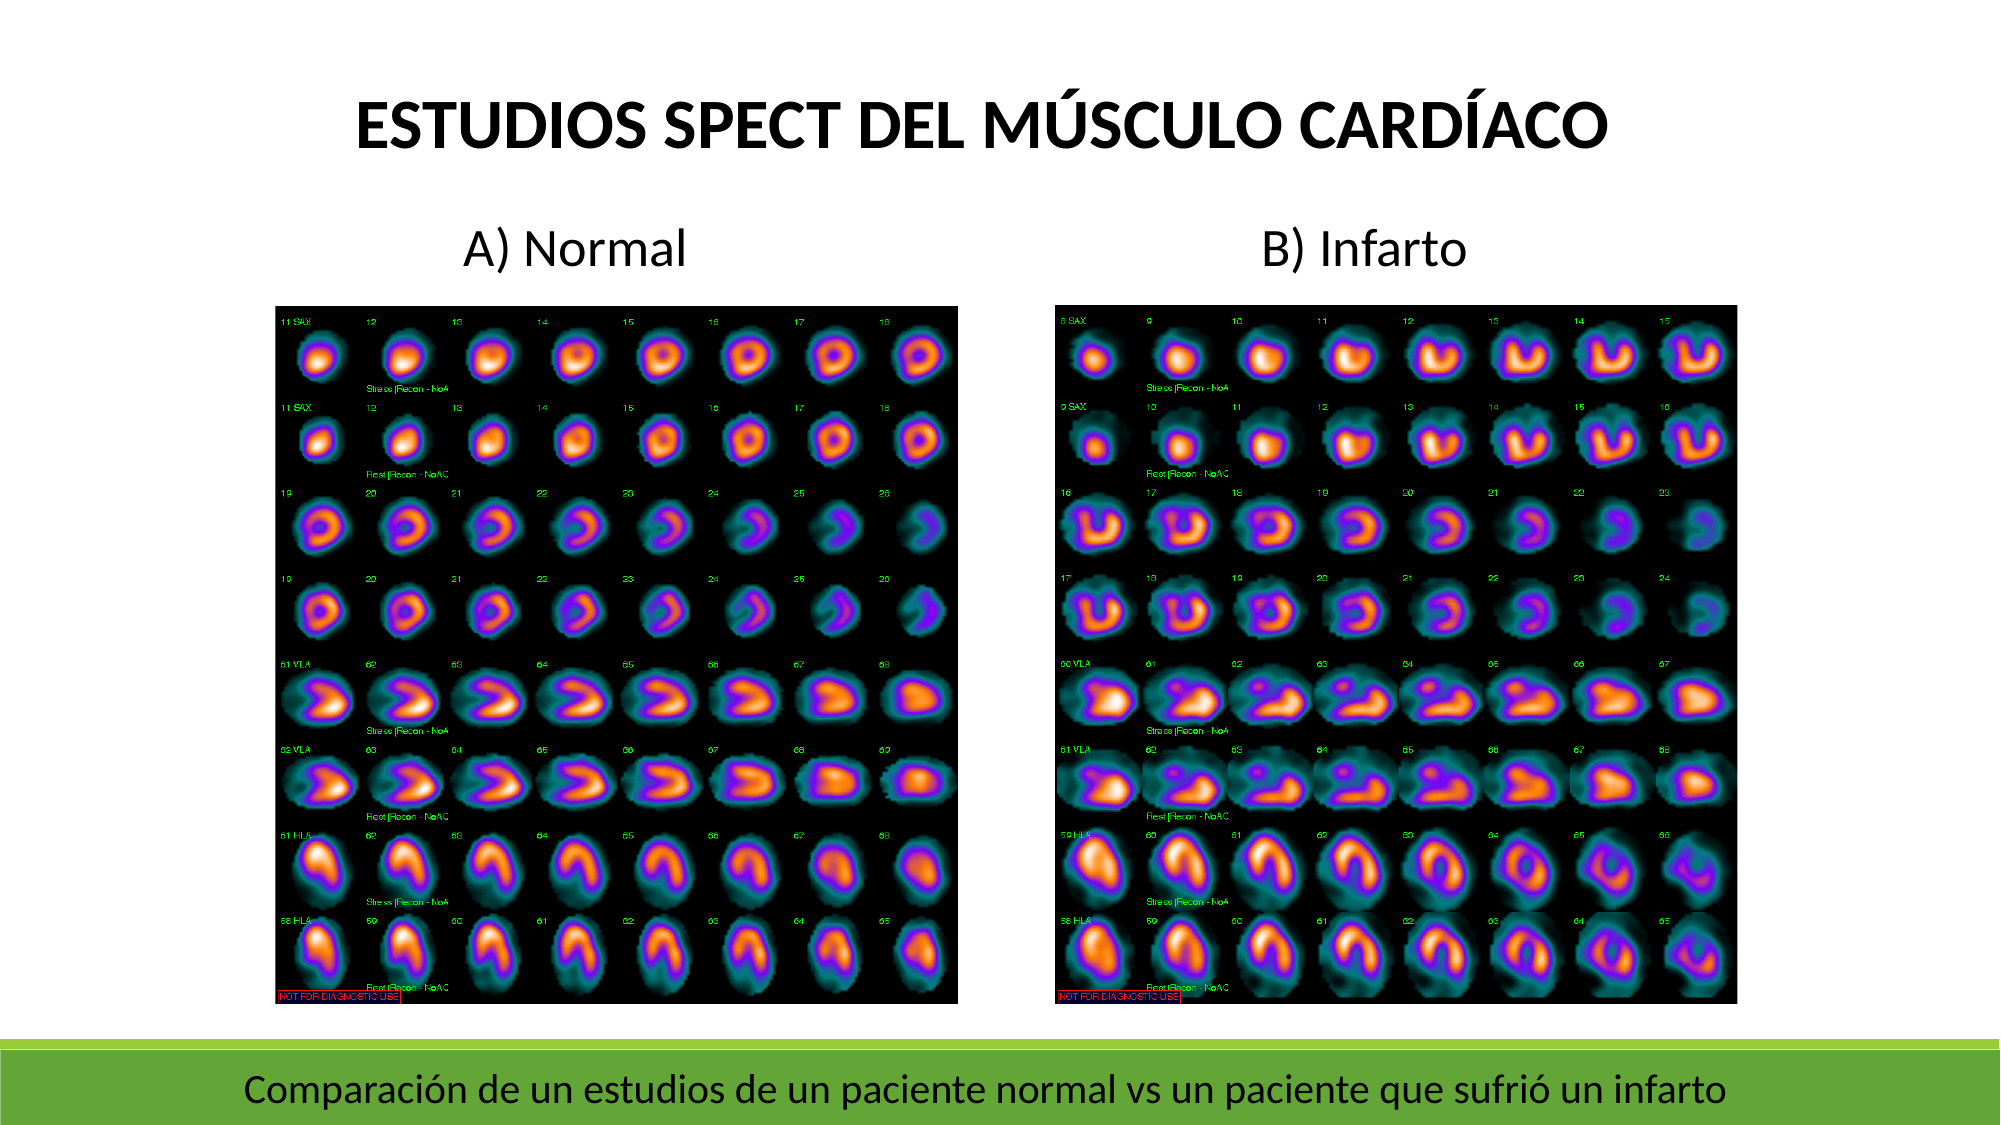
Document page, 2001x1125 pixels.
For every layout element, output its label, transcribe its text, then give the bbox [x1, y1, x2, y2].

picture [274, 305, 959, 1004]
text_box ESTUDIOS SPECT DEL MÚSCULO CARDÍACO [340, 69, 1642, 170]
text_box A) Normal [448, 204, 704, 285]
picture [1054, 305, 1738, 1004]
text_box Comparación de un estudios de un paciente normal vs un paciente que sufrió un infarto [229, 1054, 1743, 1120]
text_box B) Infarto [1246, 205, 1483, 285]
